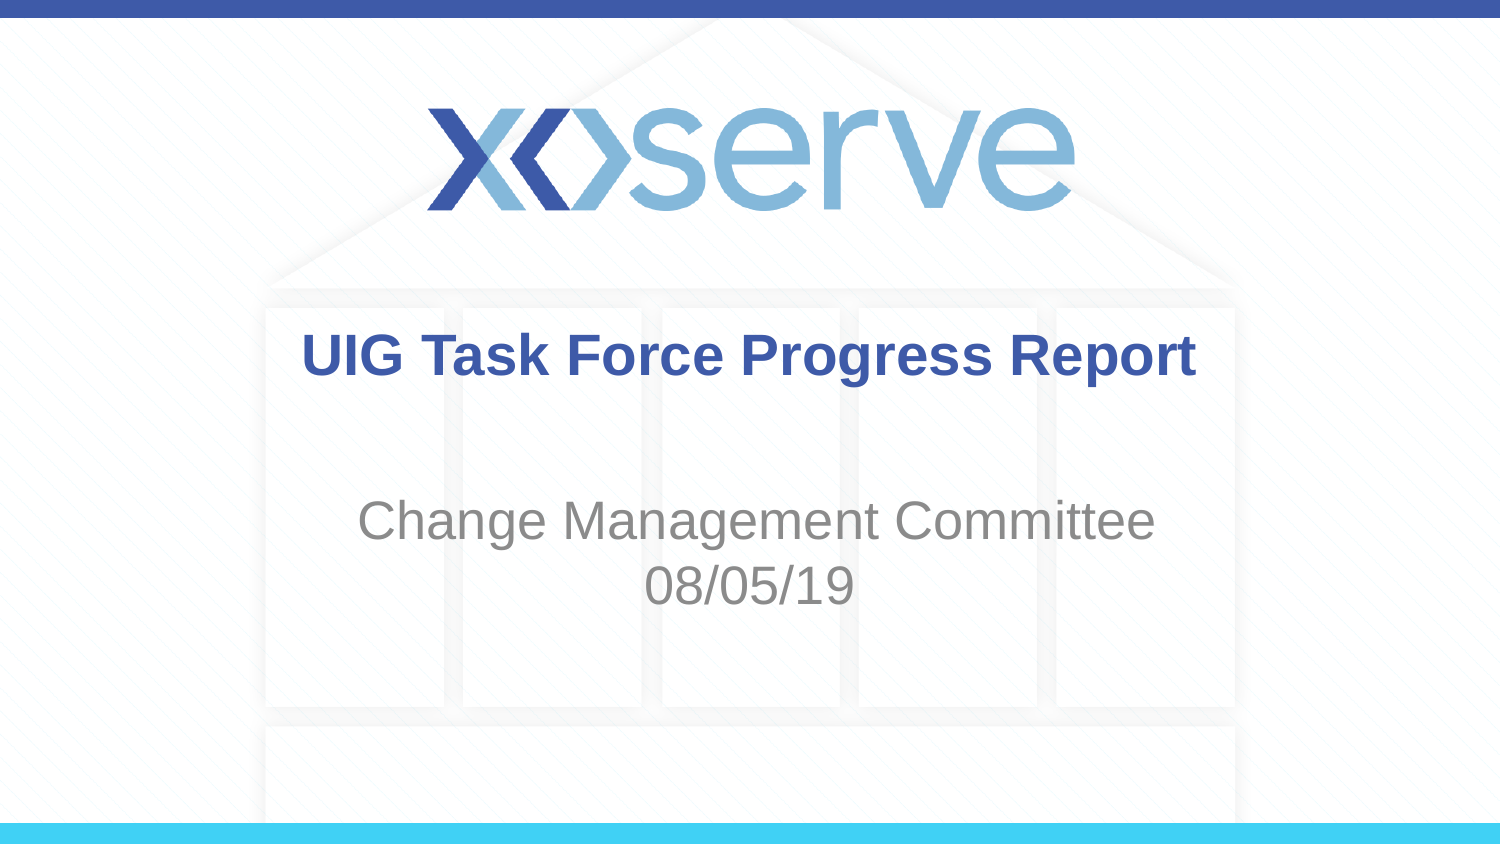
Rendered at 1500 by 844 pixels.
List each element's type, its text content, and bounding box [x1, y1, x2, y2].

picture [0, 0, 1500, 844]
subtitle Change Management Committee 08/05/19 [225, 478, 1275, 694]
title UIG Task Force Progress Report [112, 262, 1388, 443]
